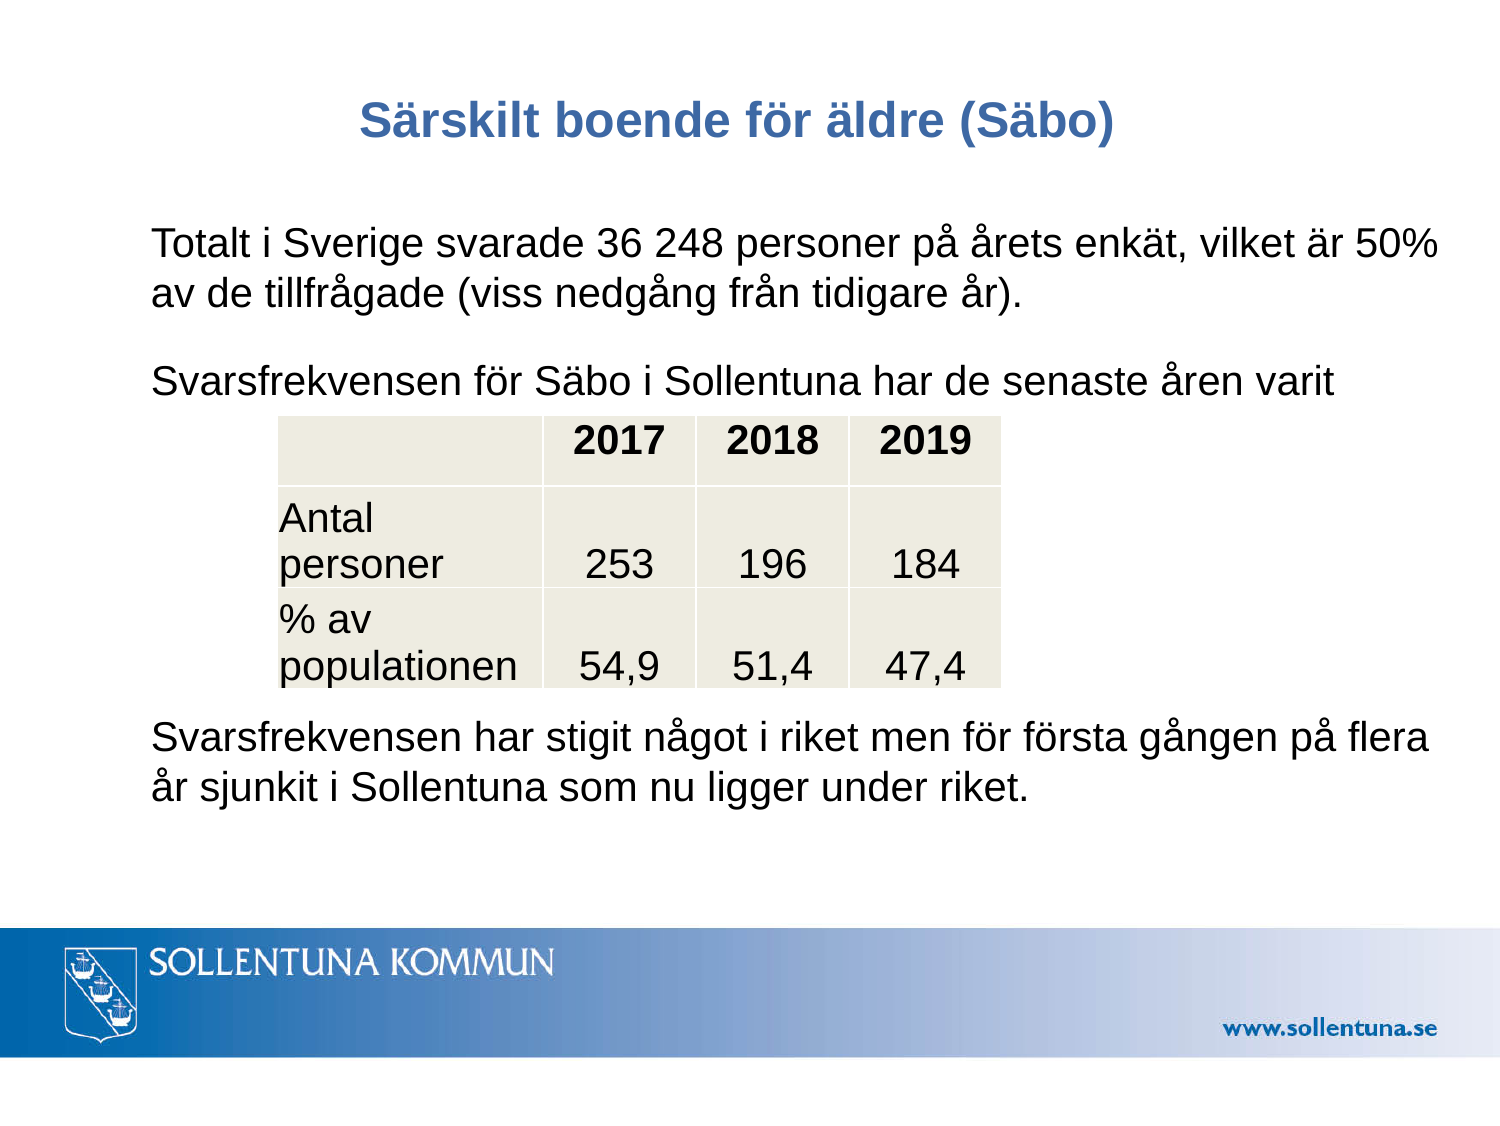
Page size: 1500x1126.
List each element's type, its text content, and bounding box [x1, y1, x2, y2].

table_header [278, 416, 542, 485]
table_cell 184 [850, 487, 1001, 587]
table_cell 253 [544, 487, 695, 587]
table_cell 196 [697, 487, 848, 587]
table_cell 54,9 [544, 588, 695, 688]
table_cell % av populationen [278, 588, 542, 688]
table_cell Antal personer [278, 487, 542, 587]
table_header 2018 [697, 416, 848, 485]
title Särskilt boende för äldre (Säbo) [100, 64, 1376, 172]
list Totalt i Sverige svarade 36 248 personer på årets enkät, vilket är 50% av de tillfrågade (viss nedgång från tidigare år). Svarsfrekvensen för Säbo i Sollentuna har de senaste åren varit Svarsfrekvensen har stigit något i riket men för första gången på flera år sjunkit i Sollentuna som nu ligger under riket. [135, 208, 1471, 896]
table_cell 51,4 [697, 588, 848, 688]
table_cell 47,4 [850, 588, 1001, 688]
table_header 2019 [850, 416, 1001, 485]
picture [0, 0, 1500, 1126]
table_header 2017 [544, 416, 695, 485]
